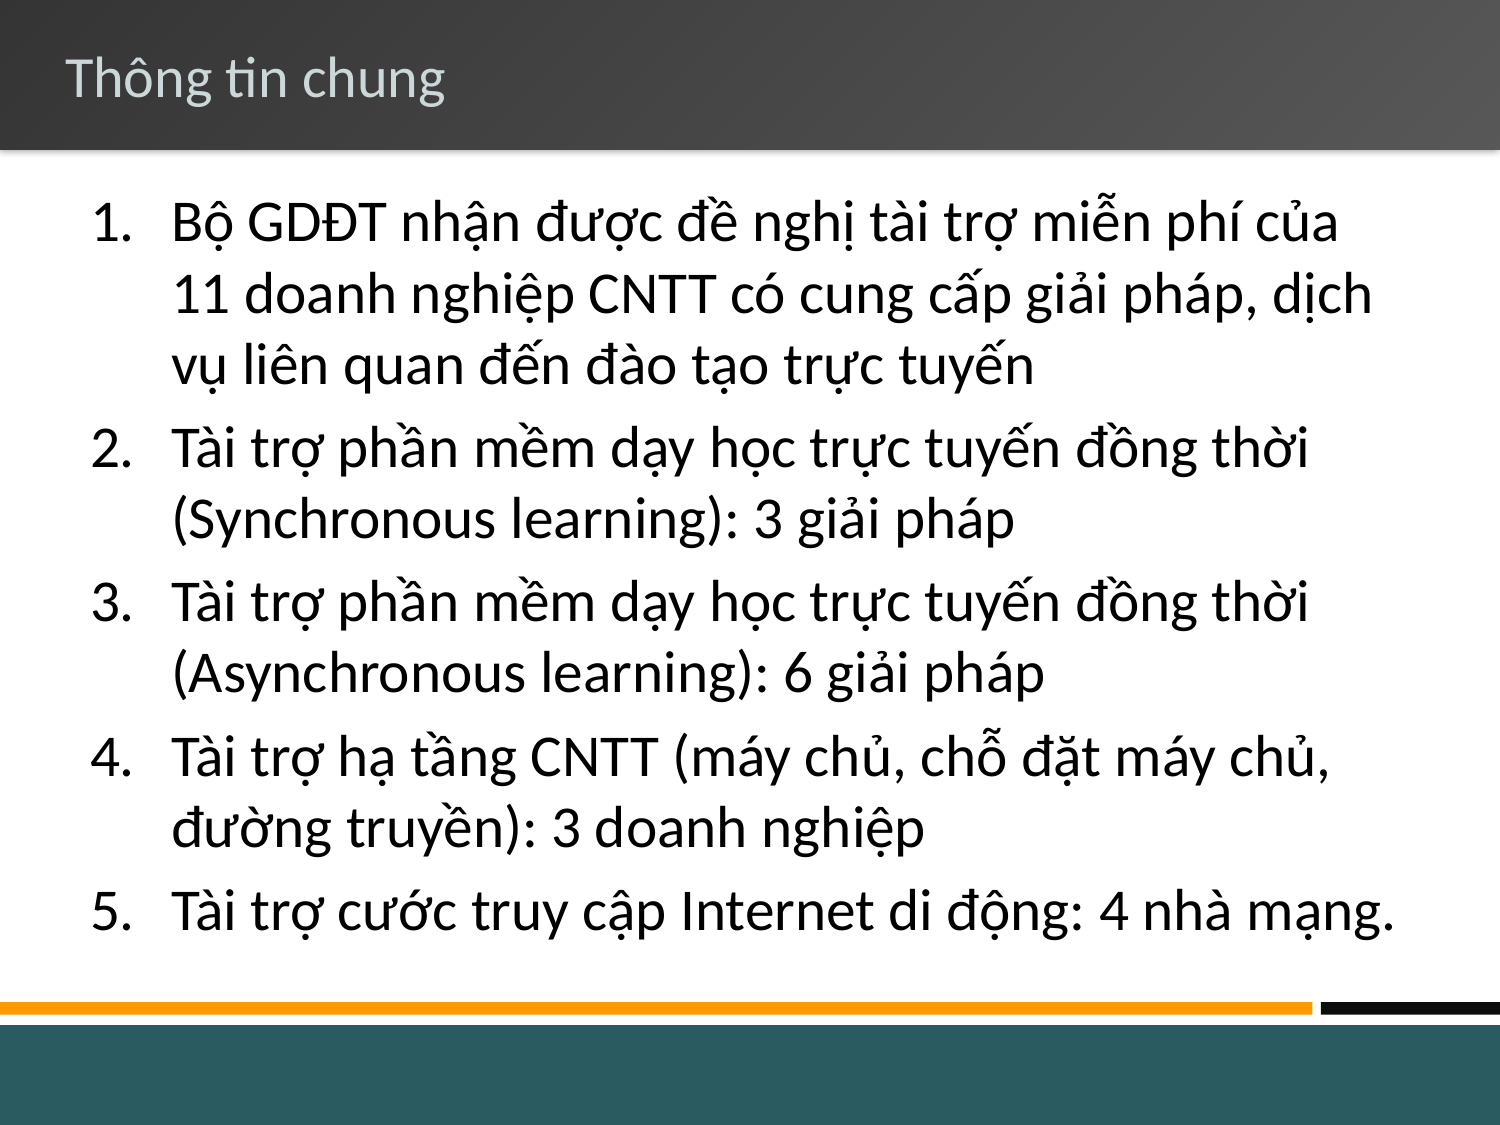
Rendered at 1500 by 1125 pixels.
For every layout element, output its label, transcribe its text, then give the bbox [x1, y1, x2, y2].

list Bộ GDĐT nhận được đề nghị tài trợ miễn phí của 11 doanh nghiệp CNTT có cung cấp giải pháp, dịch vụ liên quan đến đào tạo trực tuyến Tài trợ phần mềm dạy học trực tuyến đồng thời (Synchronous learning): 3 giải pháp Tài trợ phần mềm dạy học trực tuyến đồng thời (Asynchronous learning): 6 giải pháp Tài trợ hạ tầng CNTT (máy chủ, chỗ đặt máy chủ, đường truyền): 3 doanh nghiệp Tài trợ cước truy cập Internet di động: 4 nhà mạng. [75, 174, 1425, 975]
title Thông tin chung [50, 6, 1363, 143]
